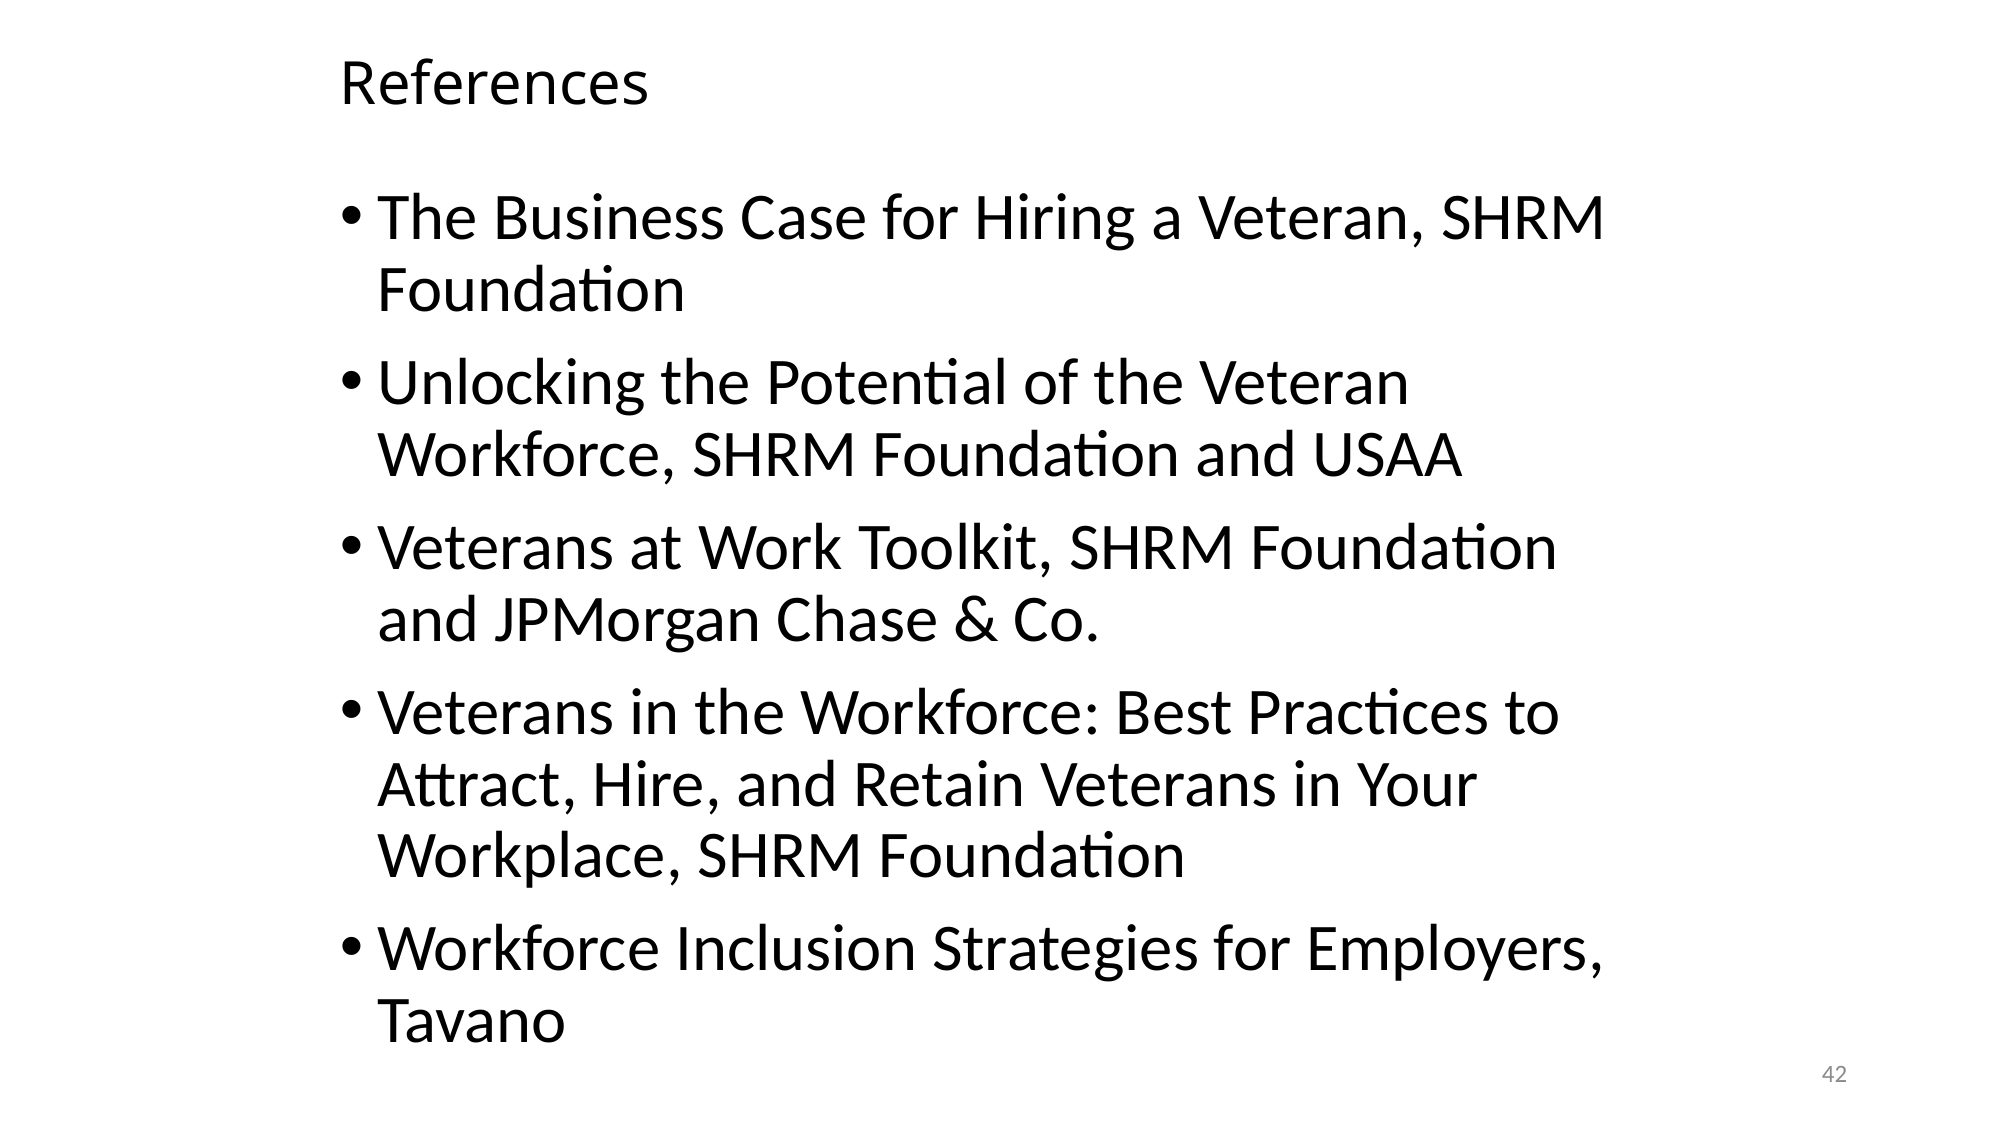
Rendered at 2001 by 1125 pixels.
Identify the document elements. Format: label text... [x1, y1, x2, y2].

title References [324, 45, 1675, 125]
slide_number 42 [1412, 1042, 1863, 1103]
list The Business Case for Hiring a Veteran, SHRM Foundation Unlocking the Potential of the Veteran Workforce, SHRM Foundation and USAA Veterans at Work Toolkit, SHRM Foundation and JPMorgan Chase & Co. Veterans in the Workforce: Best Practices to Attract, Hire, and Retain Veterans in Your Workplace, SHRM Foundation Workforce Inclusion Strategies for Employers, Tavano [324, 174, 1638, 1063]
